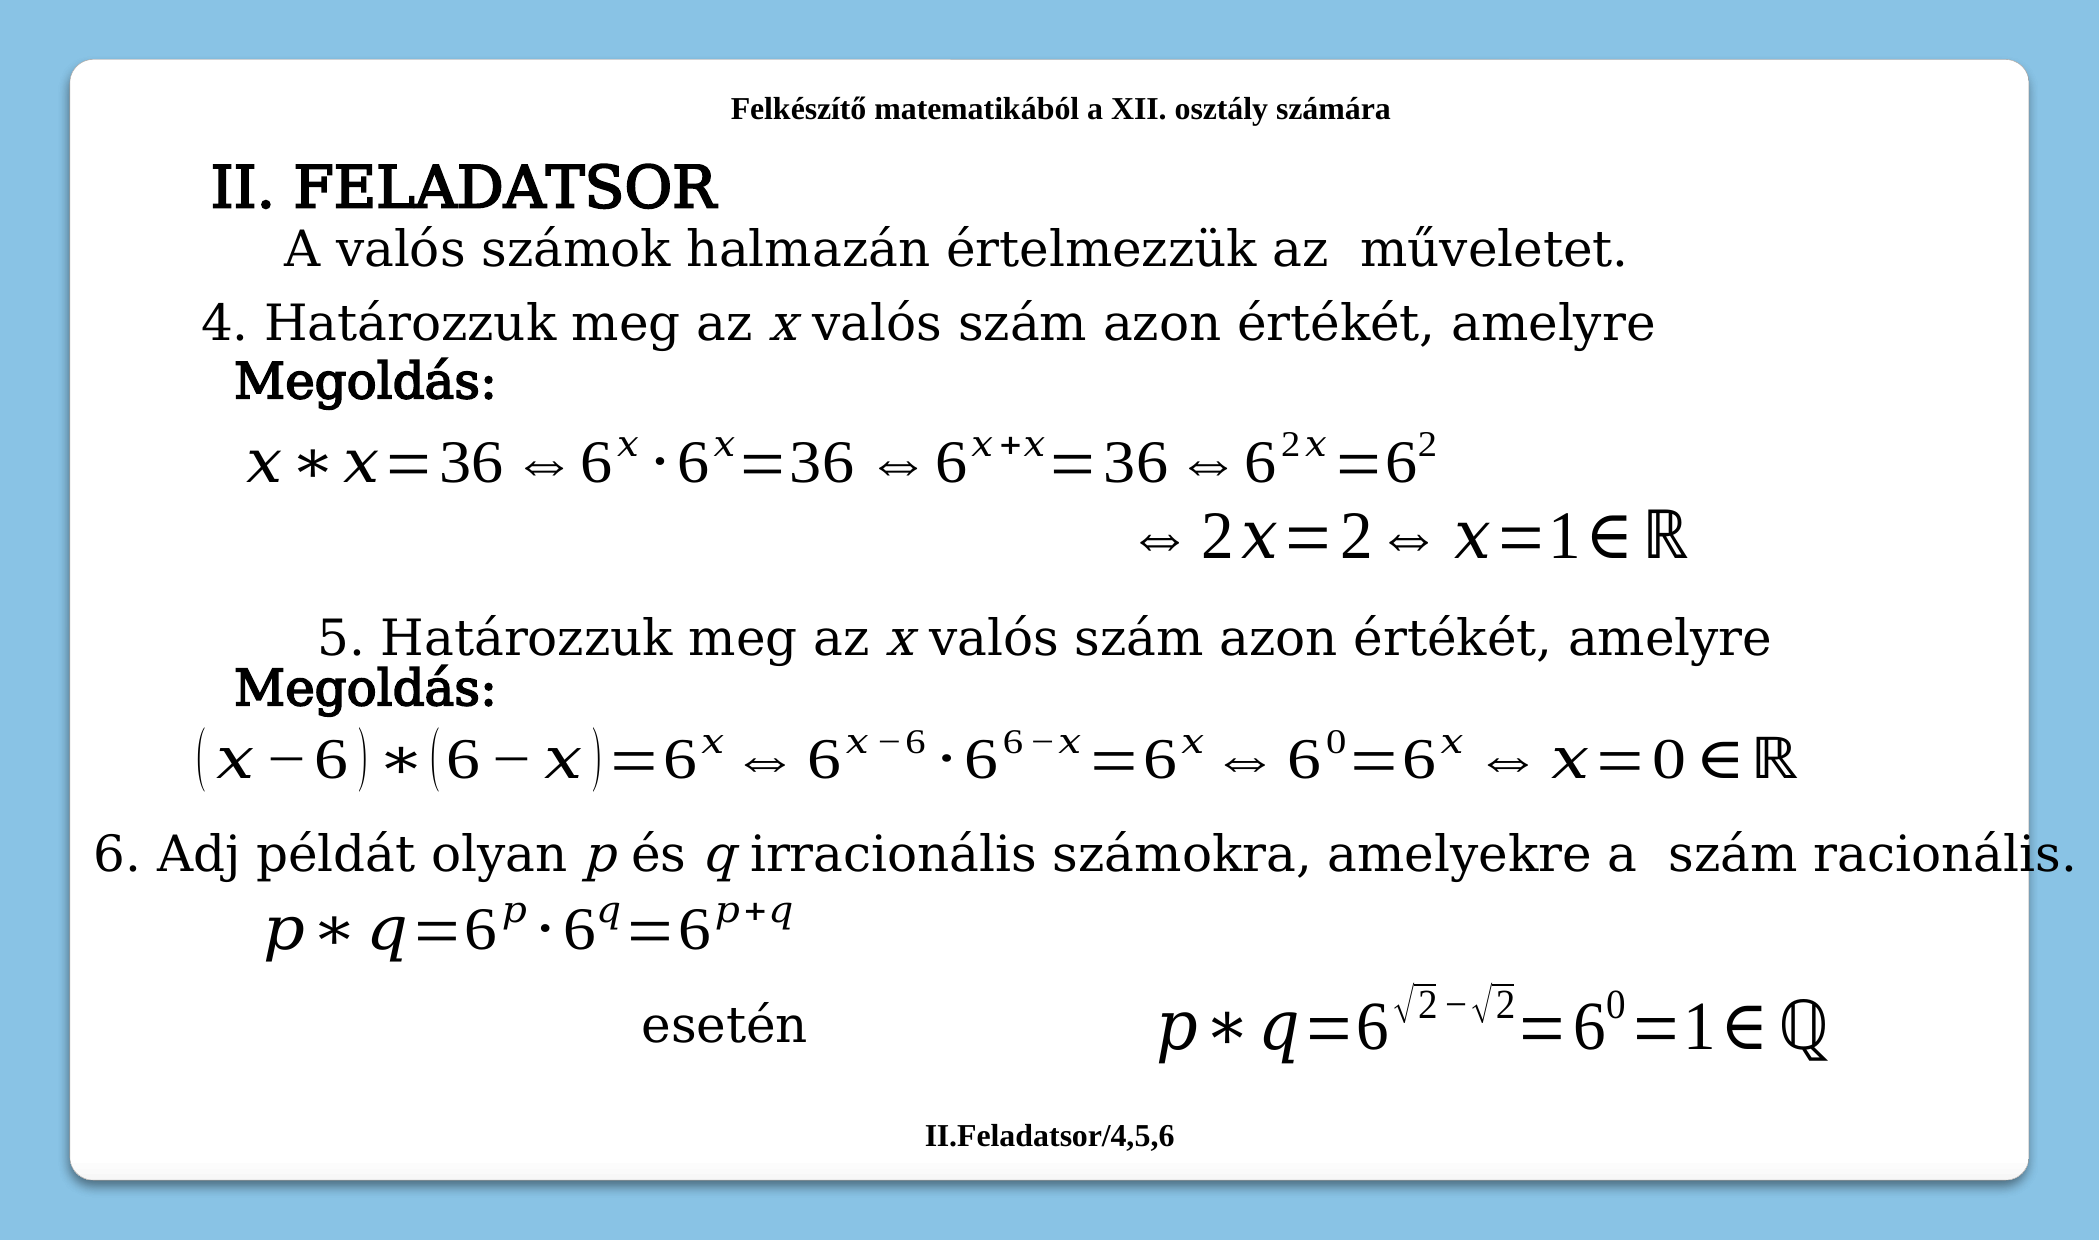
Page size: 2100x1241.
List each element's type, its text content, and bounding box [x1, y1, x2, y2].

text_box Megoldás: [219, 340, 512, 416]
text_box II. FELADATSOR [195, 141, 1917, 227]
text_box II.Feladatsor/4,5,6 [419, 1107, 1680, 1160]
text_box Megoldás: [219, 647, 512, 723]
text_box Felkészítő matematikából a XII. osztály számára [430, 80, 1691, 133]
